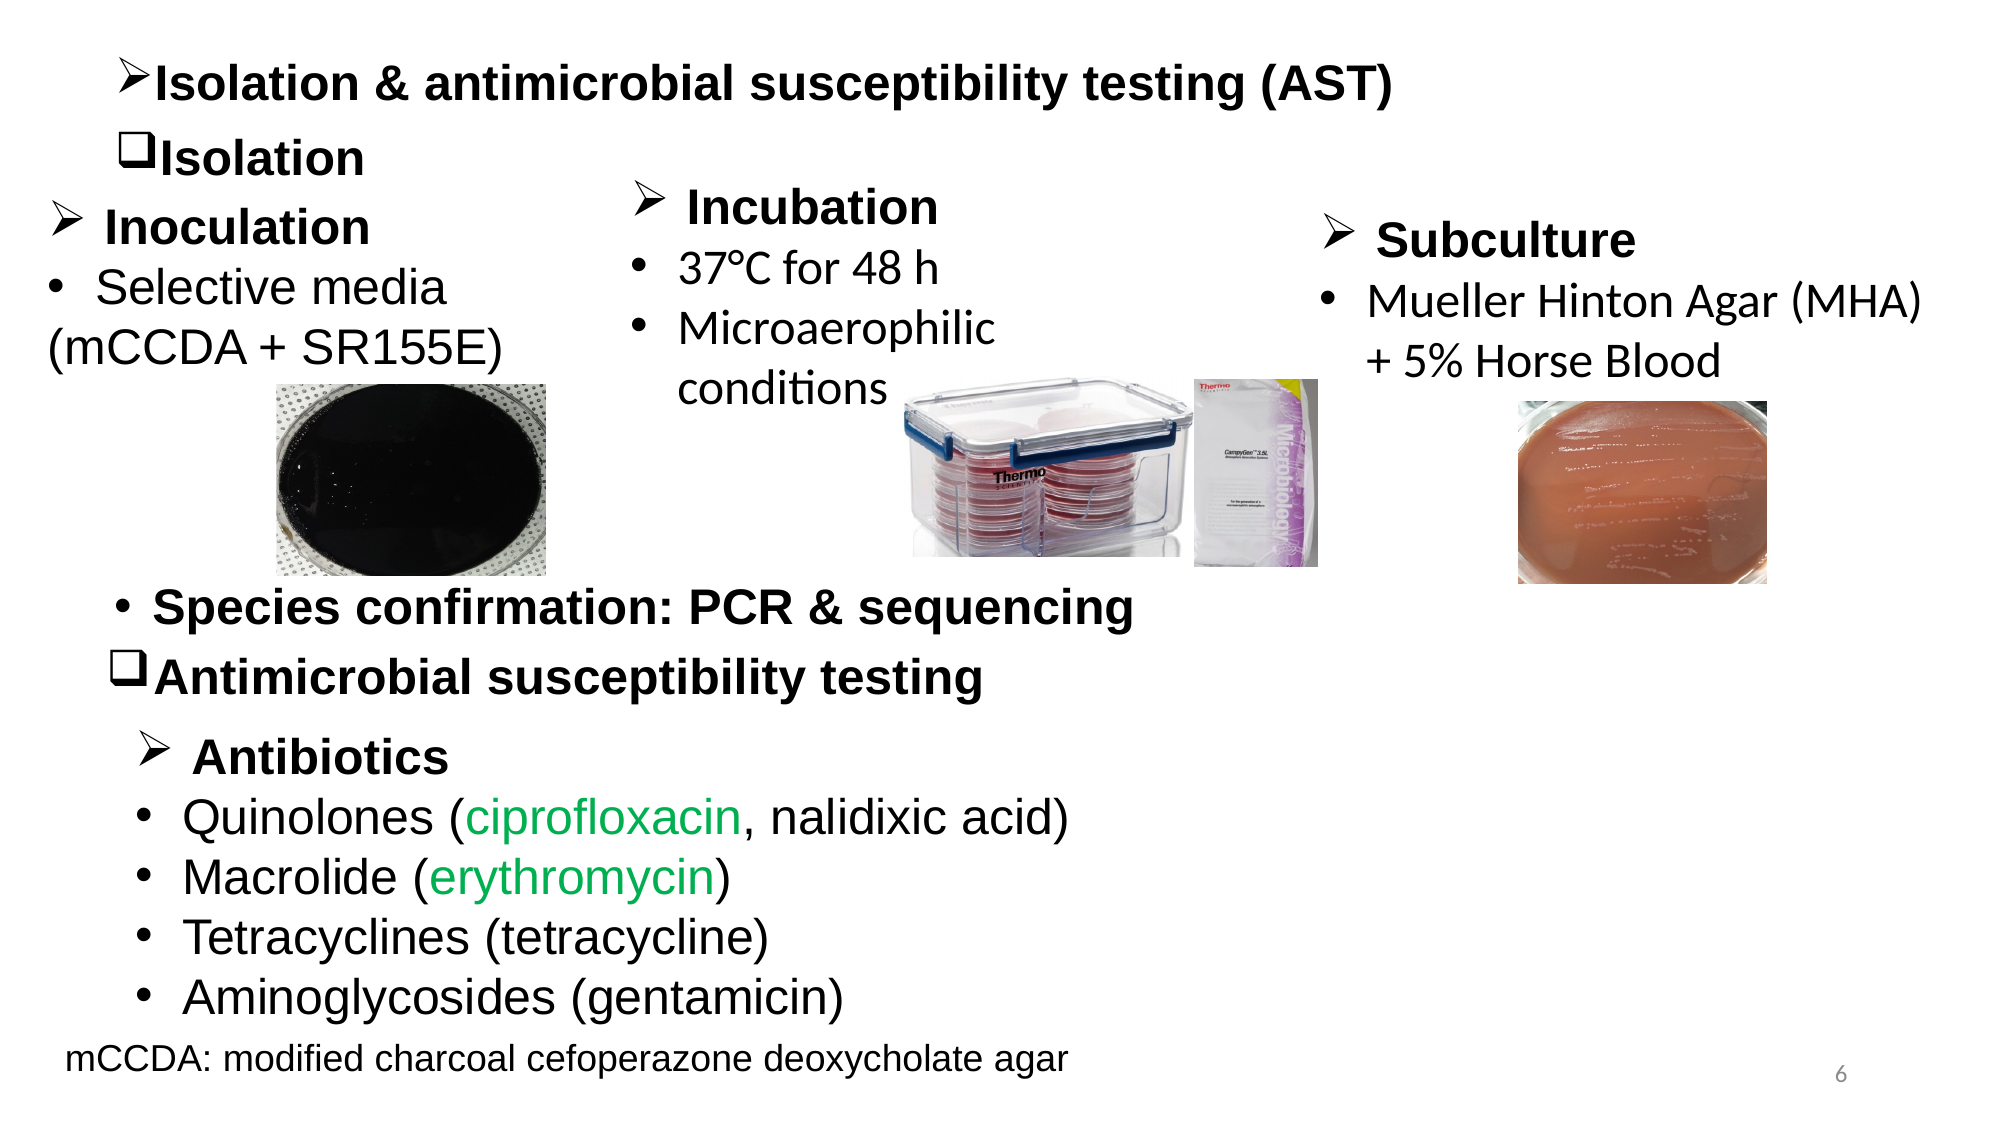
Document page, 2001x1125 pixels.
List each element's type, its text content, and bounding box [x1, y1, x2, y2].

list Isolation & antimicrobial susceptibility testing (AST) Isolation Species confirmation: PCR & sequencing [99, 383, 1900, 1026]
text_box mCCDA: modified charcoal cefoperazone deoxycholate agar [50, 1026, 1900, 1087]
slide_number 6 [1412, 1042, 1863, 1103]
text_box Subculture Mueller Hinton Agar (MHA) + 5% Horse Blood [1304, 199, 1964, 395]
picture [276, 384, 546, 576]
list Isolation & antimicrobial susceptibility testing (AST) Isolation Species confirmation: PCR & sequencing [99, 50, 1900, 379]
text_box Incubation 37°C for 48 h Microaerophilic conditions [615, 166, 1183, 422]
picture [890, 376, 1318, 567]
text_box Antibiotics Quinolones (ciprofloxacin, nalidixic acid) Macrolide (erythromycin) Tetracyclines (tetracycline) Aminoglycosides (gentamicin) [120, 716, 1888, 1026]
picture [1518, 401, 1767, 584]
text_box Inoculation Selective media (mCCDA + SR155E) [33, 187, 615, 383]
text_box Antimicrobial susceptibility testing [91, 637, 1000, 713]
